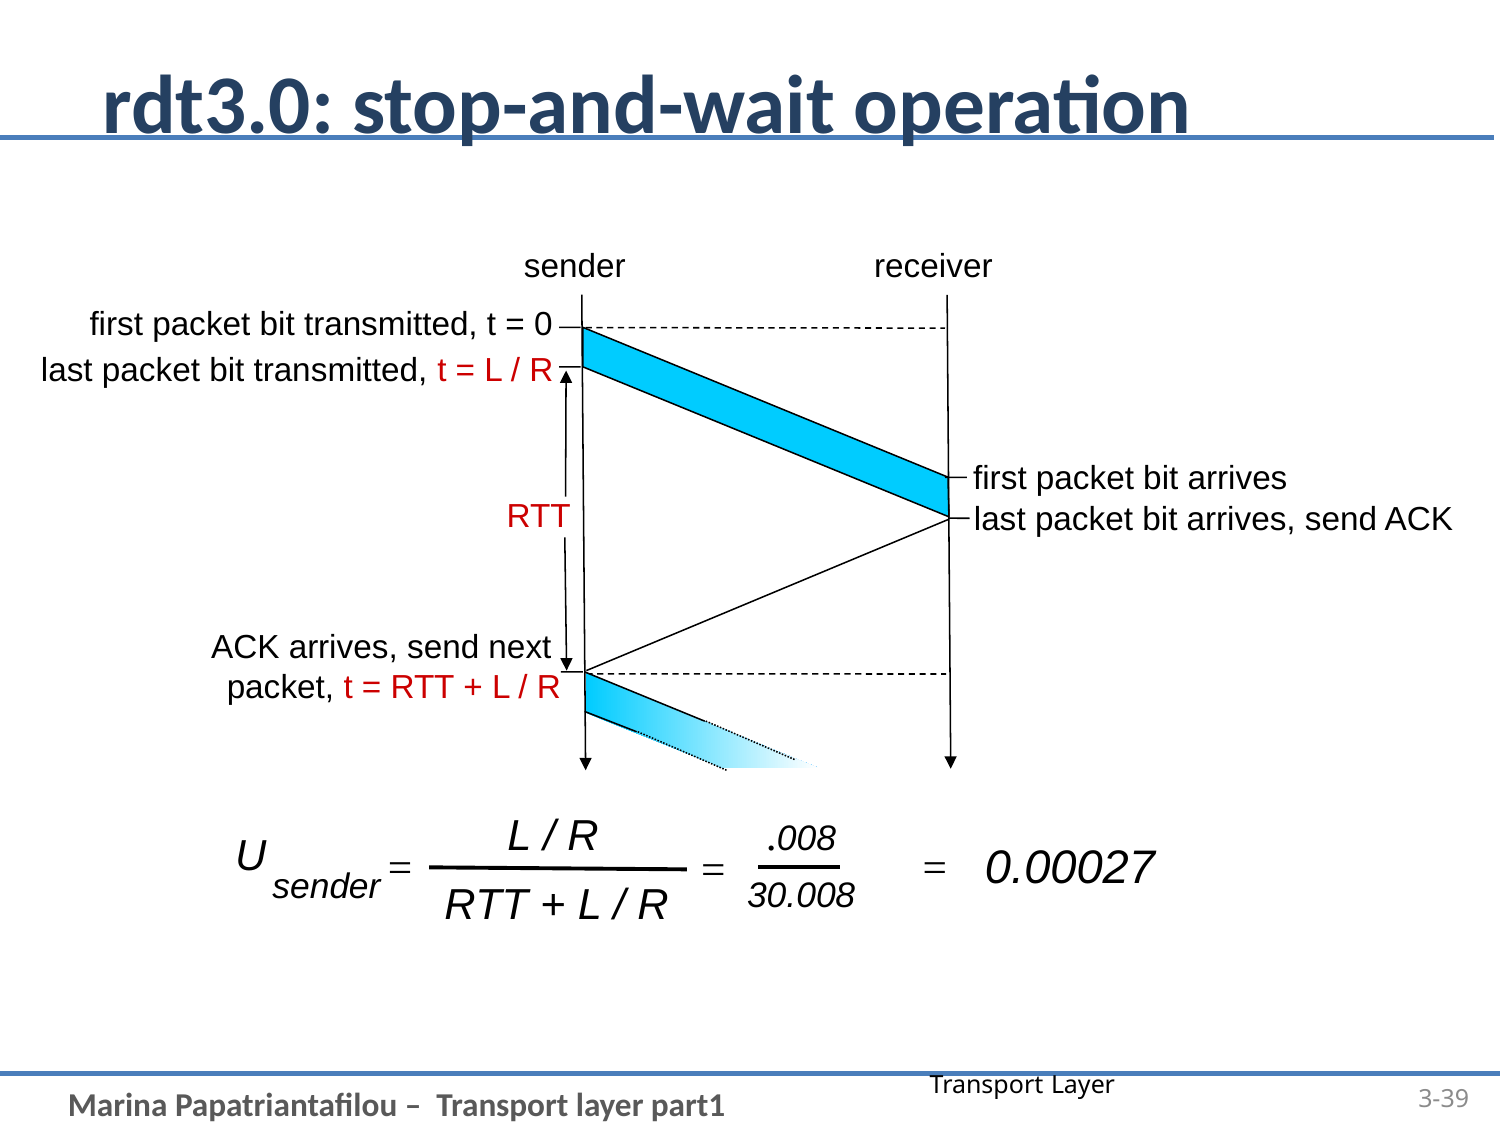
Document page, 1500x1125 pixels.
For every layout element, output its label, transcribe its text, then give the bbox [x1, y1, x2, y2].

text_box first packet bit arrives [958, 448, 1357, 507]
text_box first packet bit transmitted, t = 0 [38, 294, 569, 340]
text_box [584, 671, 796, 760]
footer Transport Layer [914, 1057, 1390, 1105]
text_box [205, 797, 1314, 951]
text_box [944, 520, 957, 769]
text_box [795, 760, 819, 768]
text_box sender [495, 237, 641, 295]
text_box last packet bit transmitted, t = L / R [0, 340, 569, 399]
text_box last packet bit arrives, send ACK [959, 489, 1471, 584]
title rdt3.0: stop-and-wait operation [87, 42, 1363, 158]
text_box receiver [852, 237, 1008, 295]
text_box ACK arrives, send next packet, t = RTT + L / R [135, 618, 576, 723]
slide_number 3-39 [1364, 1069, 1484, 1125]
text_box [582, 327, 949, 517]
text_box RTT [452, 486, 592, 543]
